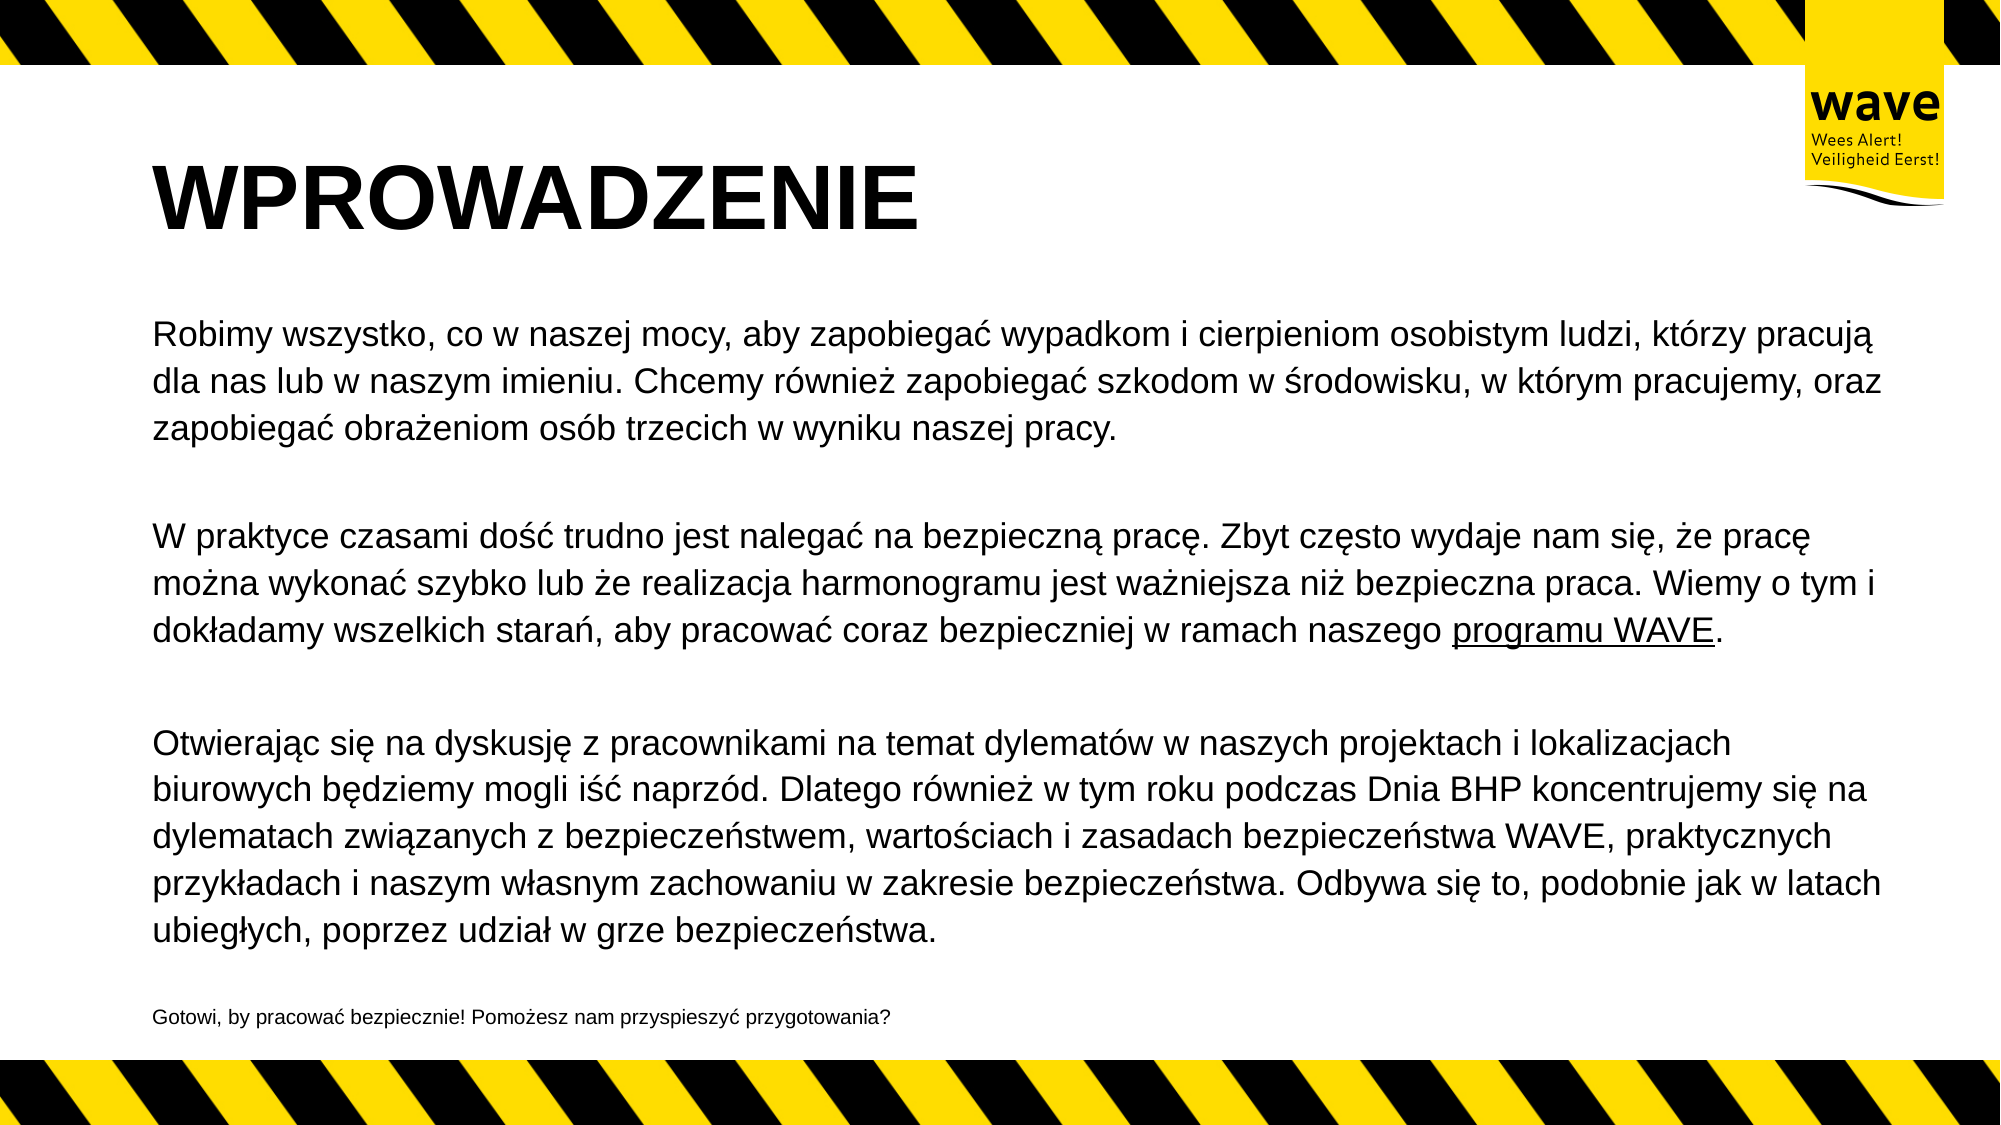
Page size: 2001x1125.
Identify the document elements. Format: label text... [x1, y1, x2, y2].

picture [0, 1060, 2000, 1125]
text_box Gotowi, by pracować bezpiecznie! Pomożesz nam przyspieszyć przygotowania? [137, 996, 934, 1034]
list Robimy wszystko, co w naszej mocy, aby zapobiegać wypadkom i cierpieniom osobistym ludzi, którzy pracują dla nas lub w naszym imieniu. Chcemy również zapobiegać szkodom w środowisku, w którym pracujemy, oraz zapobiegać obrażeniom osób trzecich w wyniku naszej pracy. W praktyce czasami dość trudno jest nalegać na bezpieczną pracę. Zbyt często wydaje nam się, że pracę można wykonać szybko lub że realizacja harmonogramu jest ważniejsza niż bezpieczna praca. Wiemy o tym i dokładamy wszelkich starań, aby pracować coraz bezpieczniej w ramach naszego programu WAVE. Otwierając się na dyskusję z pracownikami na temat dylematów w naszych projektach i lokalizacjach biurowych będziemy mogli iść naprzód. Dlatego również w tym roku podczas Dnia BHP koncentrujemy się na dylematach związanych z bezpieczeństwem, wartościach i zasadach bezpieczeństwa WAVE, praktycznych przykładach i naszym własnym zachowaniu w zakresie bezpieczeństwa. Odbywa się to, podobnie jak w latach ubiegłych, poprzez udział w grze bezpieczeństwa. [137, 299, 1905, 967]
title WPROWADZENIE [137, 121, 1863, 278]
picture [0, 0, 2000, 206]
